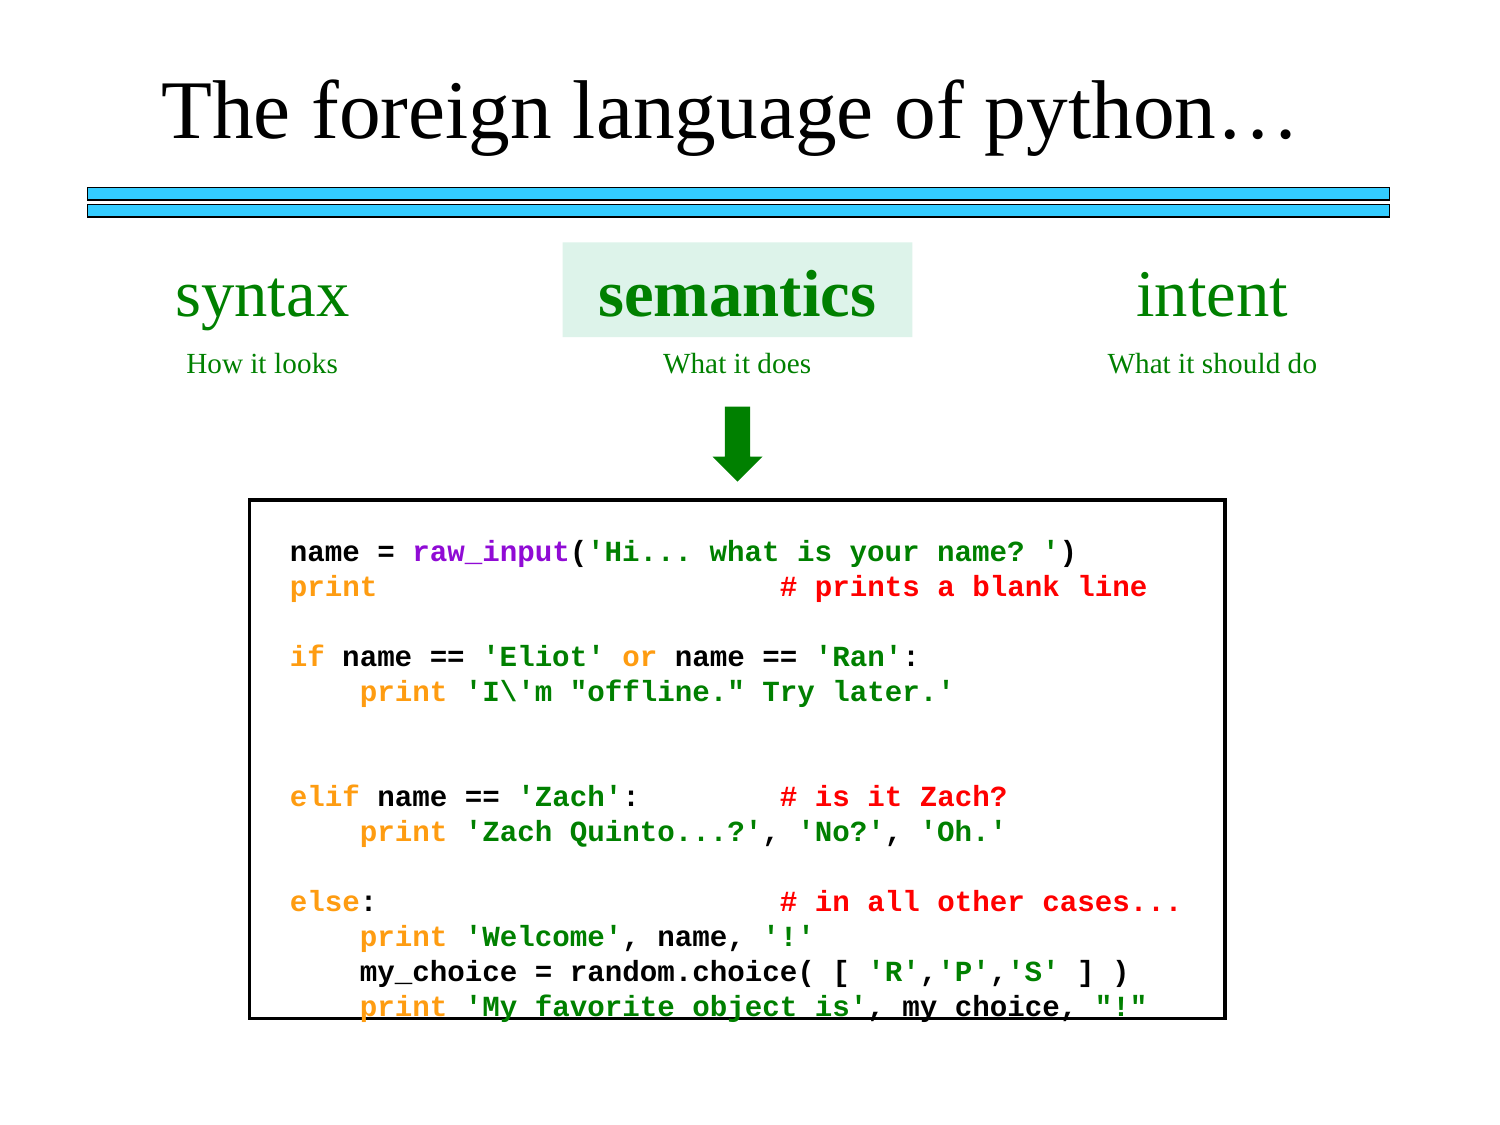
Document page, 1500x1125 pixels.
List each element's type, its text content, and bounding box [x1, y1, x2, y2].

text_box The foreign language of python… [75, 47, 1388, 163]
text_box name = raw_input('Hi... what is your name? ') print # prints a blank line if name == 'Eliot' or name == 'Ran': print 'I\'m "offline." Try later.' elif name == 'Zach': # is it Zach? print 'Zach Quinto...?', 'No?', 'Oh.' else: # in all other cases... print 'Welcome', name, '!' my_choice = random.choice( [ 'R','P','S' ] ) print 'My favorite object is', my_choice, "!" [274, 524, 1208, 1030]
text_box What it should do [1087, 337, 1338, 388]
text_box [249, 499, 1225, 1019]
text_box [712, 406, 763, 482]
text_box syntax [87, 242, 438, 338]
text_box How it looks [149, 337, 375, 388]
text_box intent [1037, 242, 1388, 338]
text_box semantics [562, 242, 913, 338]
text_box What it does [624, 337, 850, 388]
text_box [87, 187, 1390, 218]
